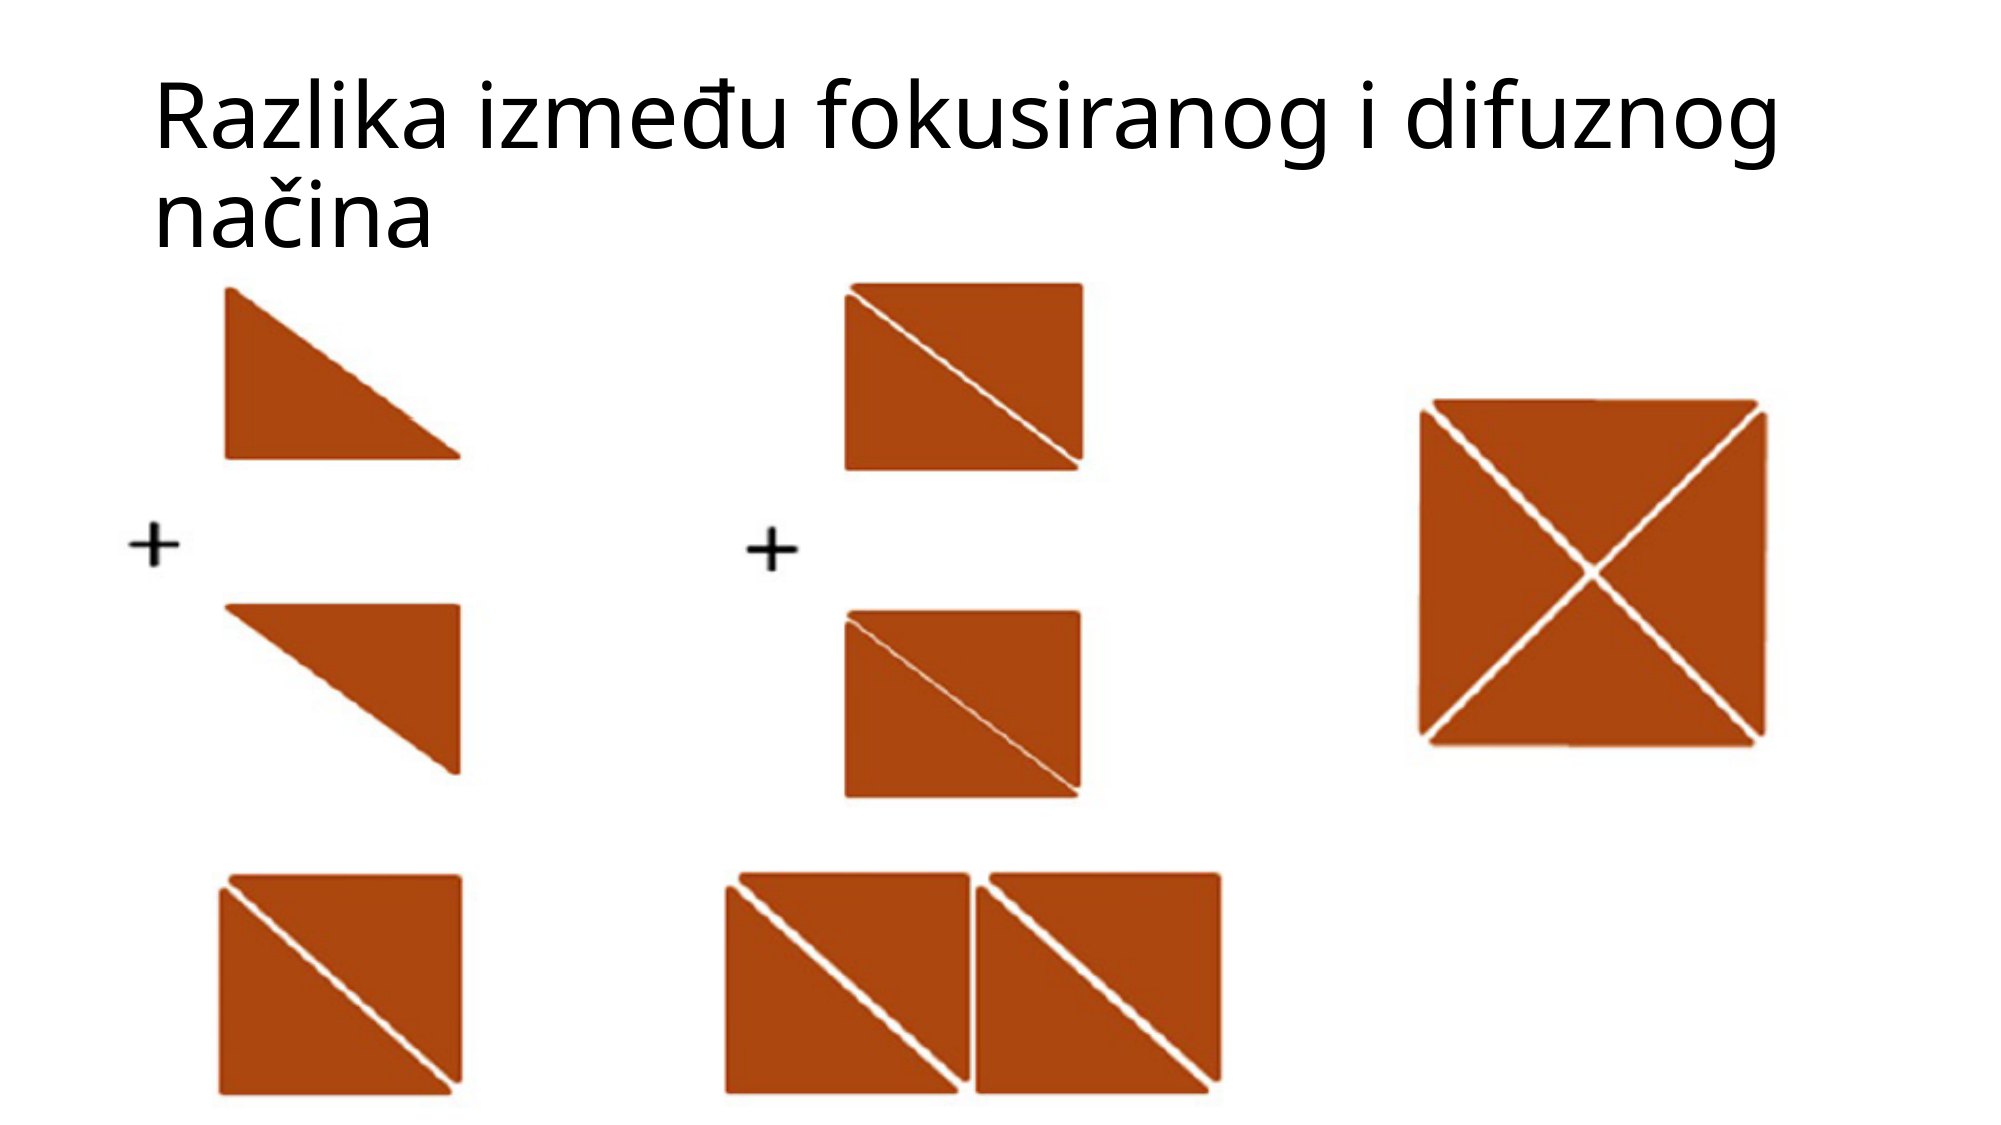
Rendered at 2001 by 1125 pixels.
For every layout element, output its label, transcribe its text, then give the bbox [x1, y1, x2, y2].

picture [175, 824, 518, 1125]
picture [723, 277, 1165, 825]
picture [1338, 357, 1831, 767]
picture [685, 841, 1253, 1109]
title Razlika između fokusiranog i difuznog načina [137, 59, 1863, 278]
picture [107, 277, 550, 805]
